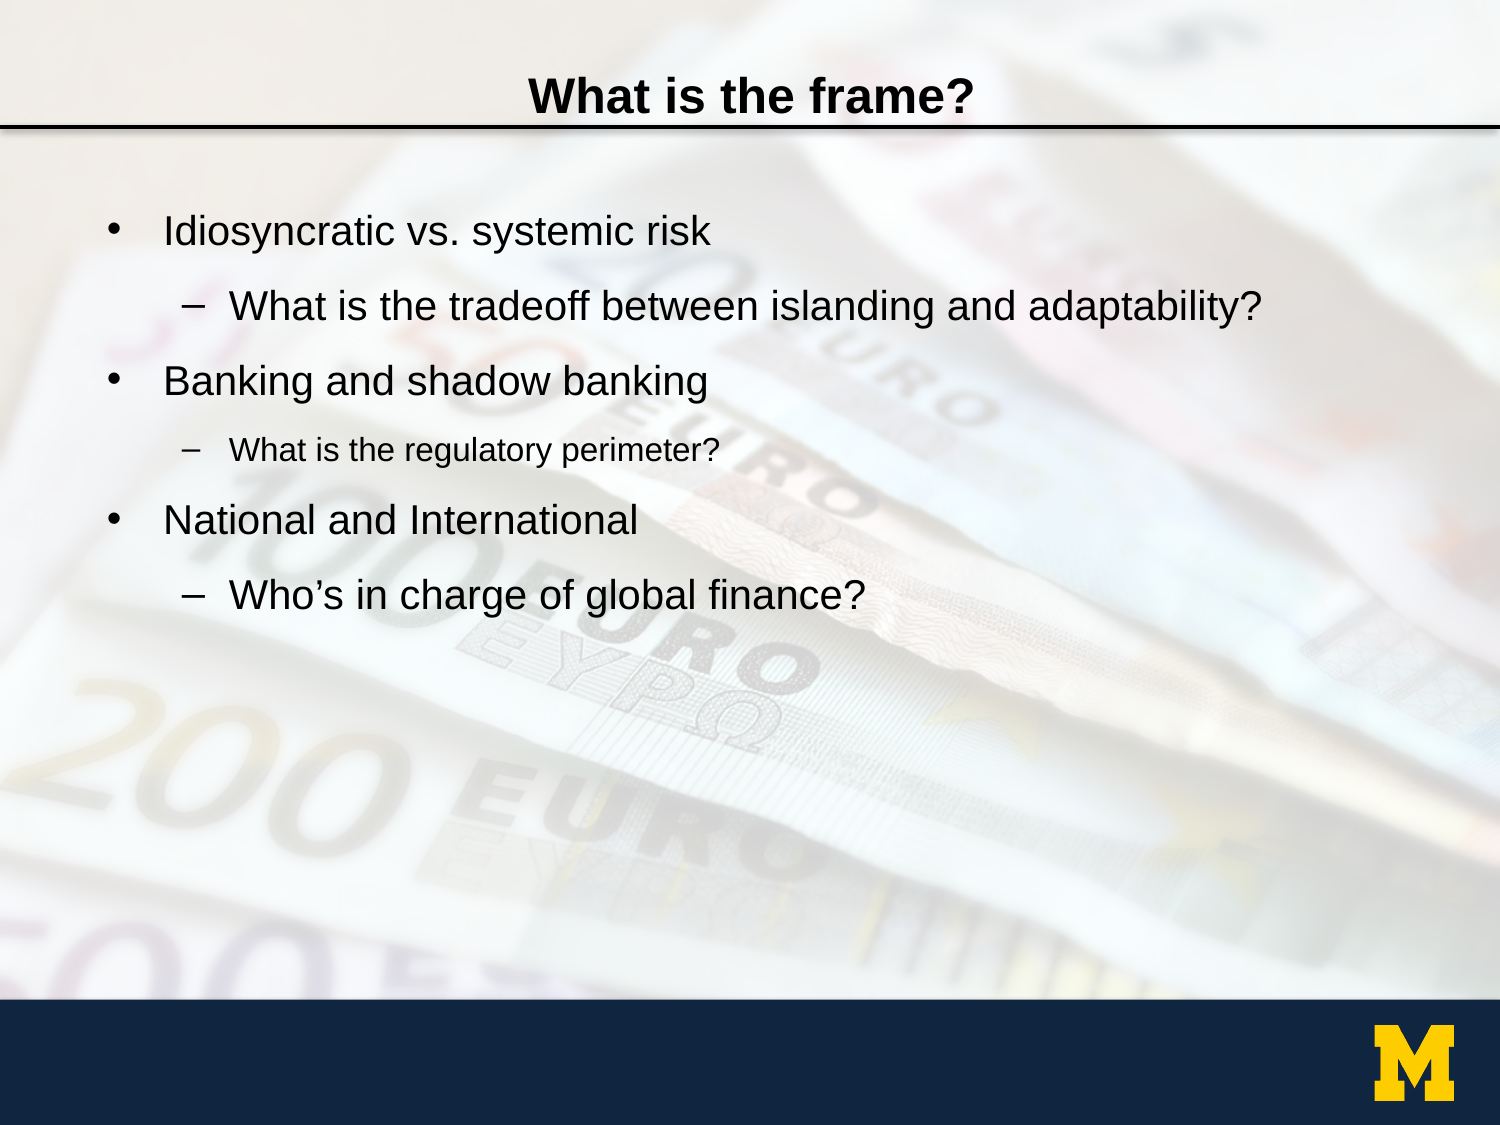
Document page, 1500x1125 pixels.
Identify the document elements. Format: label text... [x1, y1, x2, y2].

title What is the frame? [150, 56, 1354, 123]
list Idiosyncratic vs. systemic risk What is the tradeoff between islanding and adaptability? Banking and shadow banking What is the regulatory perimeter? National and International Who’s in charge of global finance? [92, 196, 1397, 872]
